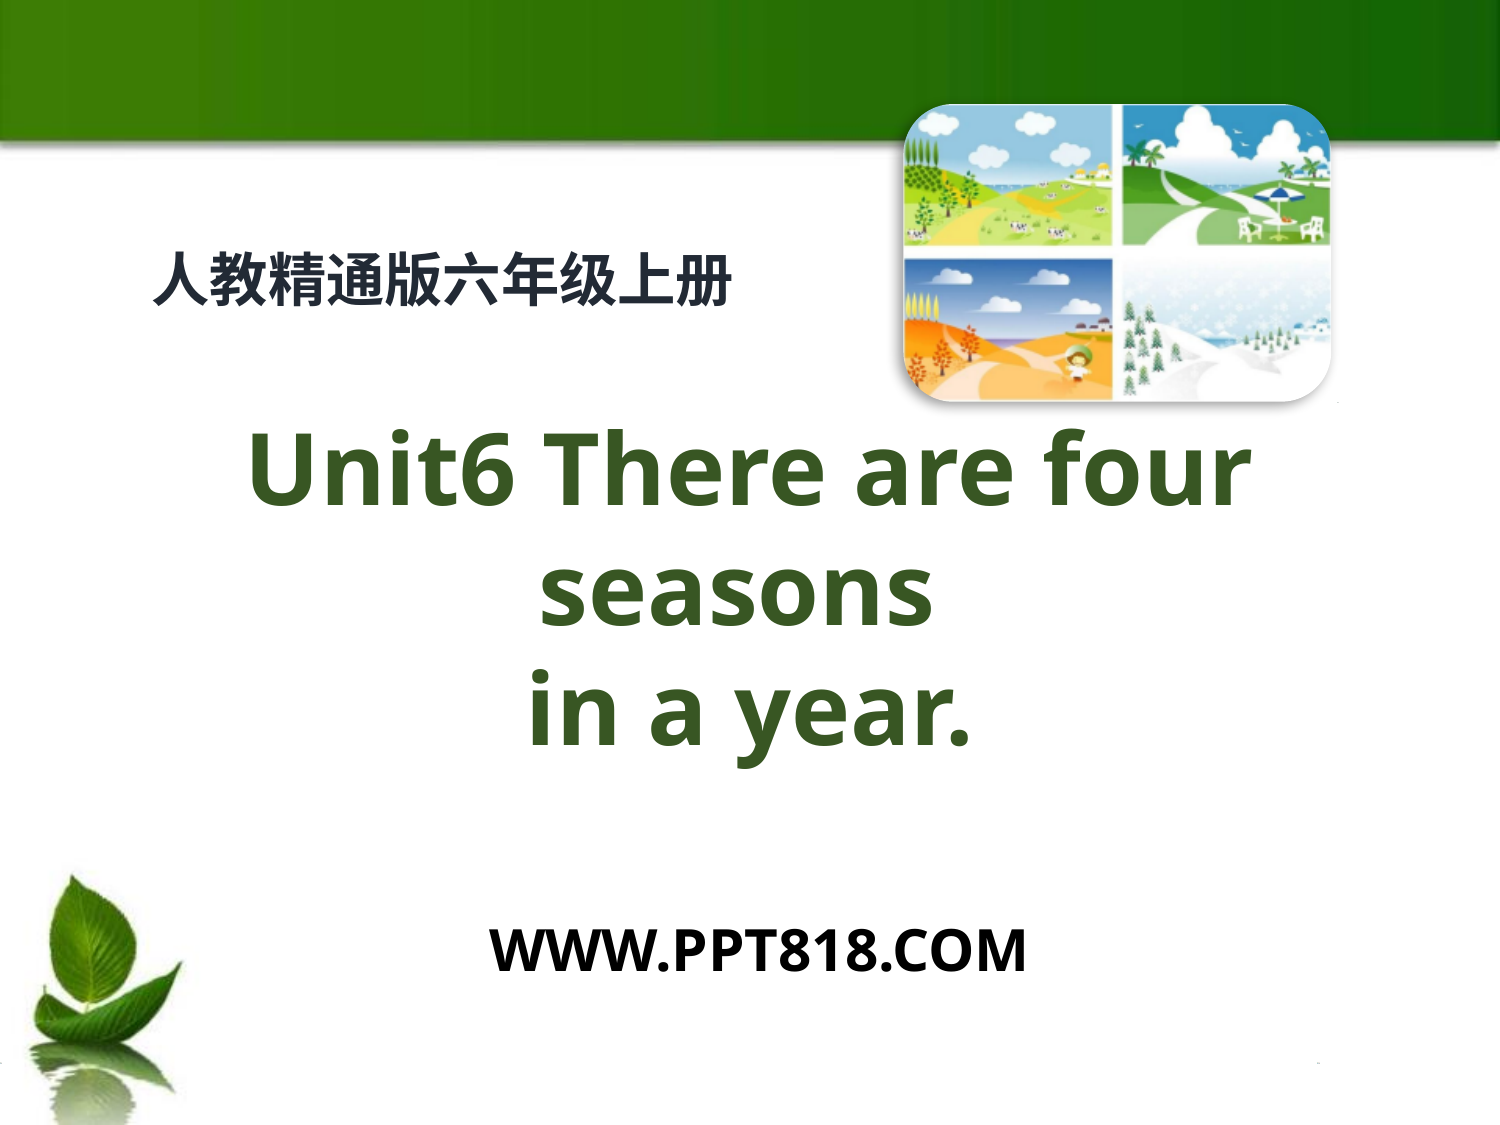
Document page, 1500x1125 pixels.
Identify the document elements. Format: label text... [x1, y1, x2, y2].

text_box 人教精通版六年级上册 [29, 200, 857, 321]
picture [0, 0, 1500, 1125]
title Unit6 There are four seasons in a year. [41, 444, 1459, 727]
text_box WWW.PPT818.COM [418, 898, 1101, 991]
